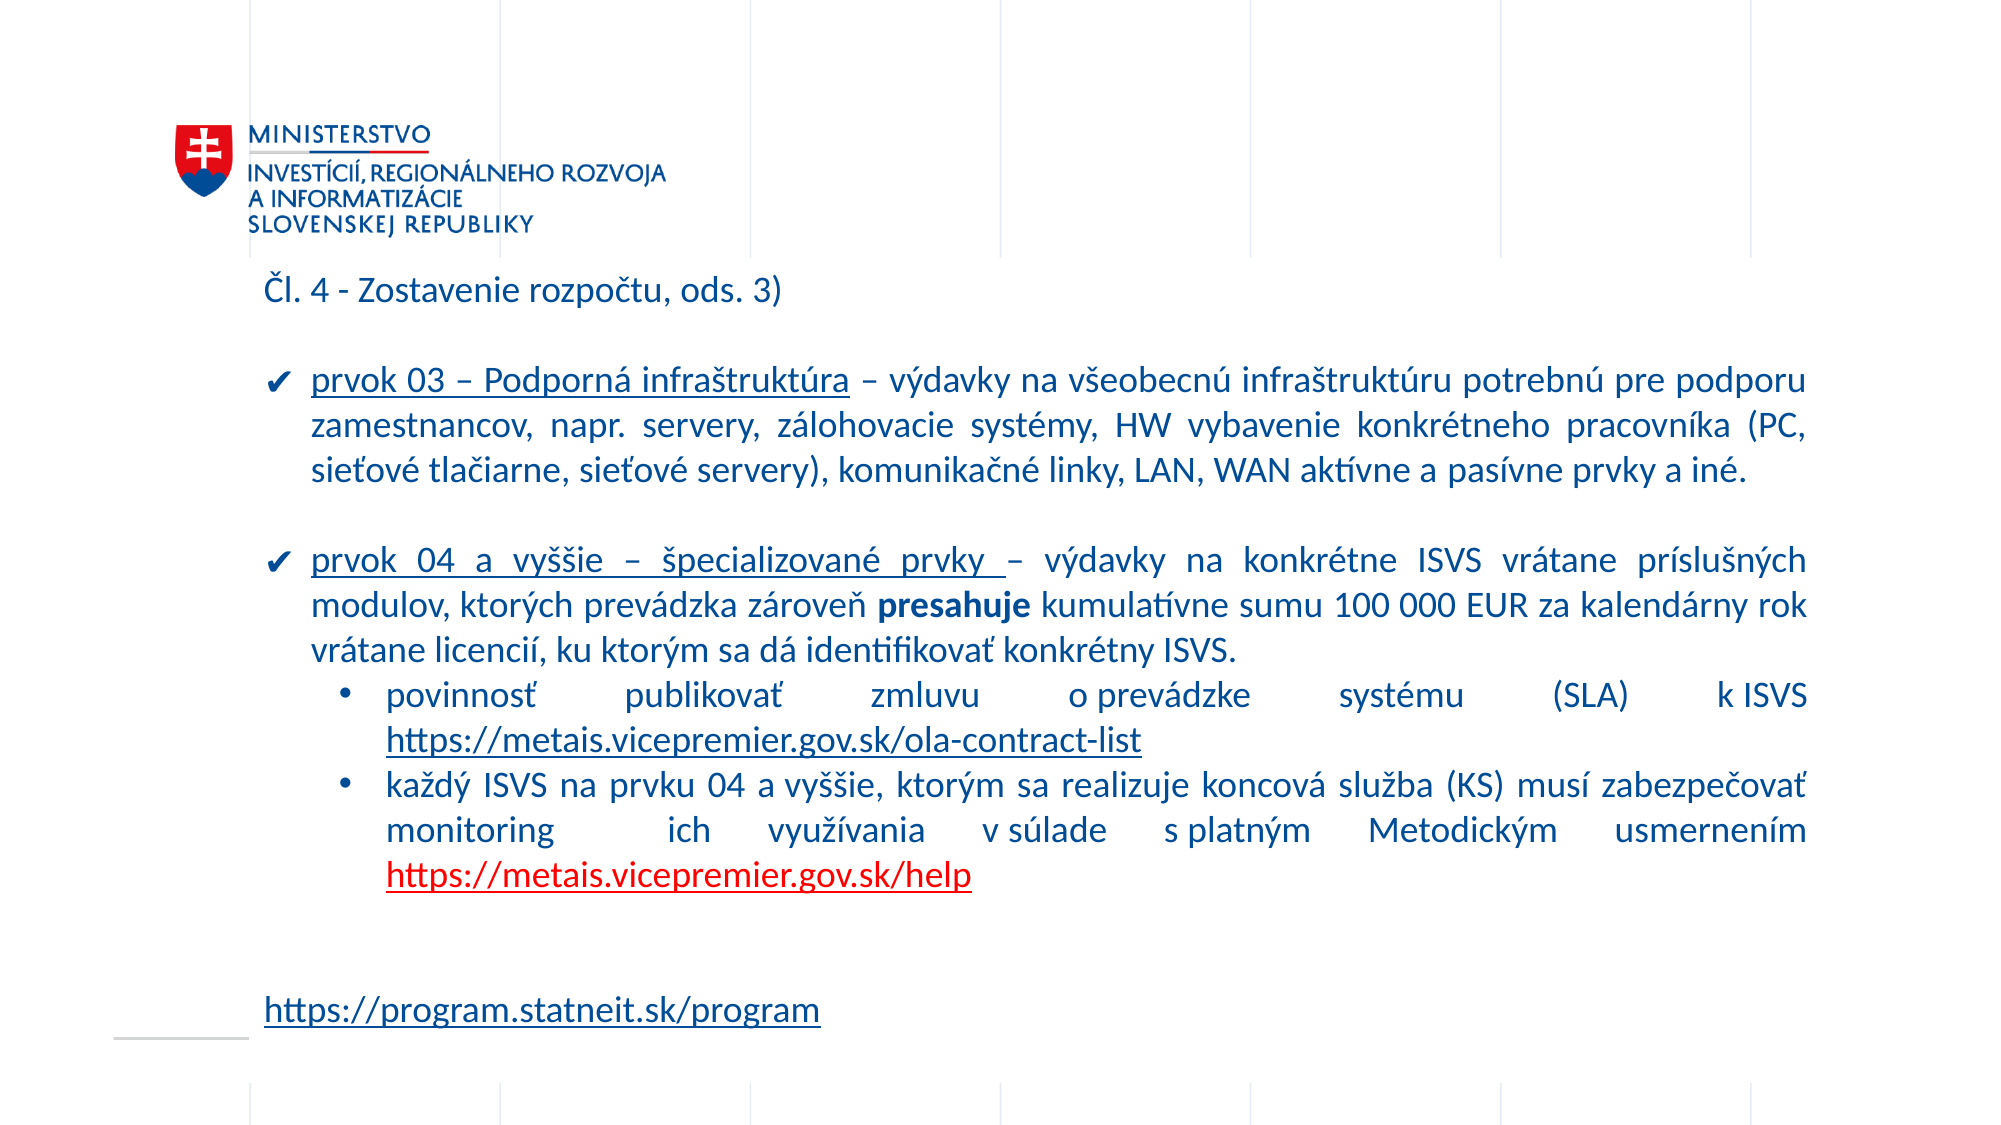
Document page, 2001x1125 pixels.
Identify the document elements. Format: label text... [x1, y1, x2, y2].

picture [113, 965, 249, 1040]
text_box Čl. 4 - Zostavenie rozpočtu, ods. 3) prvok 03 – Podporná infraštruktúra – výdavky na všeobecnú infraštruktúru potrebnú pre podporu zamestnancov, napr. servery, zálohovacie systémy, HW vybavenie konkrétneho pracovníka (PC, sieťové tlačiarne, sieťové servery), komunikačné linky, LAN, WAN aktívne a pasívne prvky a iné. prvok 04 a vyššie – špecializované prvky – výdavky na konkrétne ISVS vrátane príslušných modulov, ktorých prevádzka zároveň presahuje kumulatívne sumu 100 000 EUR za kalendárny rok vrátane licencií, ku ktorým sa dá identifikovať konkrétny ISVS. povinnosť publikovať zmluvu o prevádzke systému (SLA) k ISVS https://metais.vicepremier.gov.sk/ola-contract-list každý ISVS na prvku 04 a vyššie, ktorým sa realizuje koncová služba (KS) musí zabezpečovať monitoring ich využívania v súlade s platným Metodickým usmernením https://metais.vicepremier.gov.sk/help https://program.statneit.sk/program [249, 257, 1823, 1083]
picture [175, 125, 666, 238]
